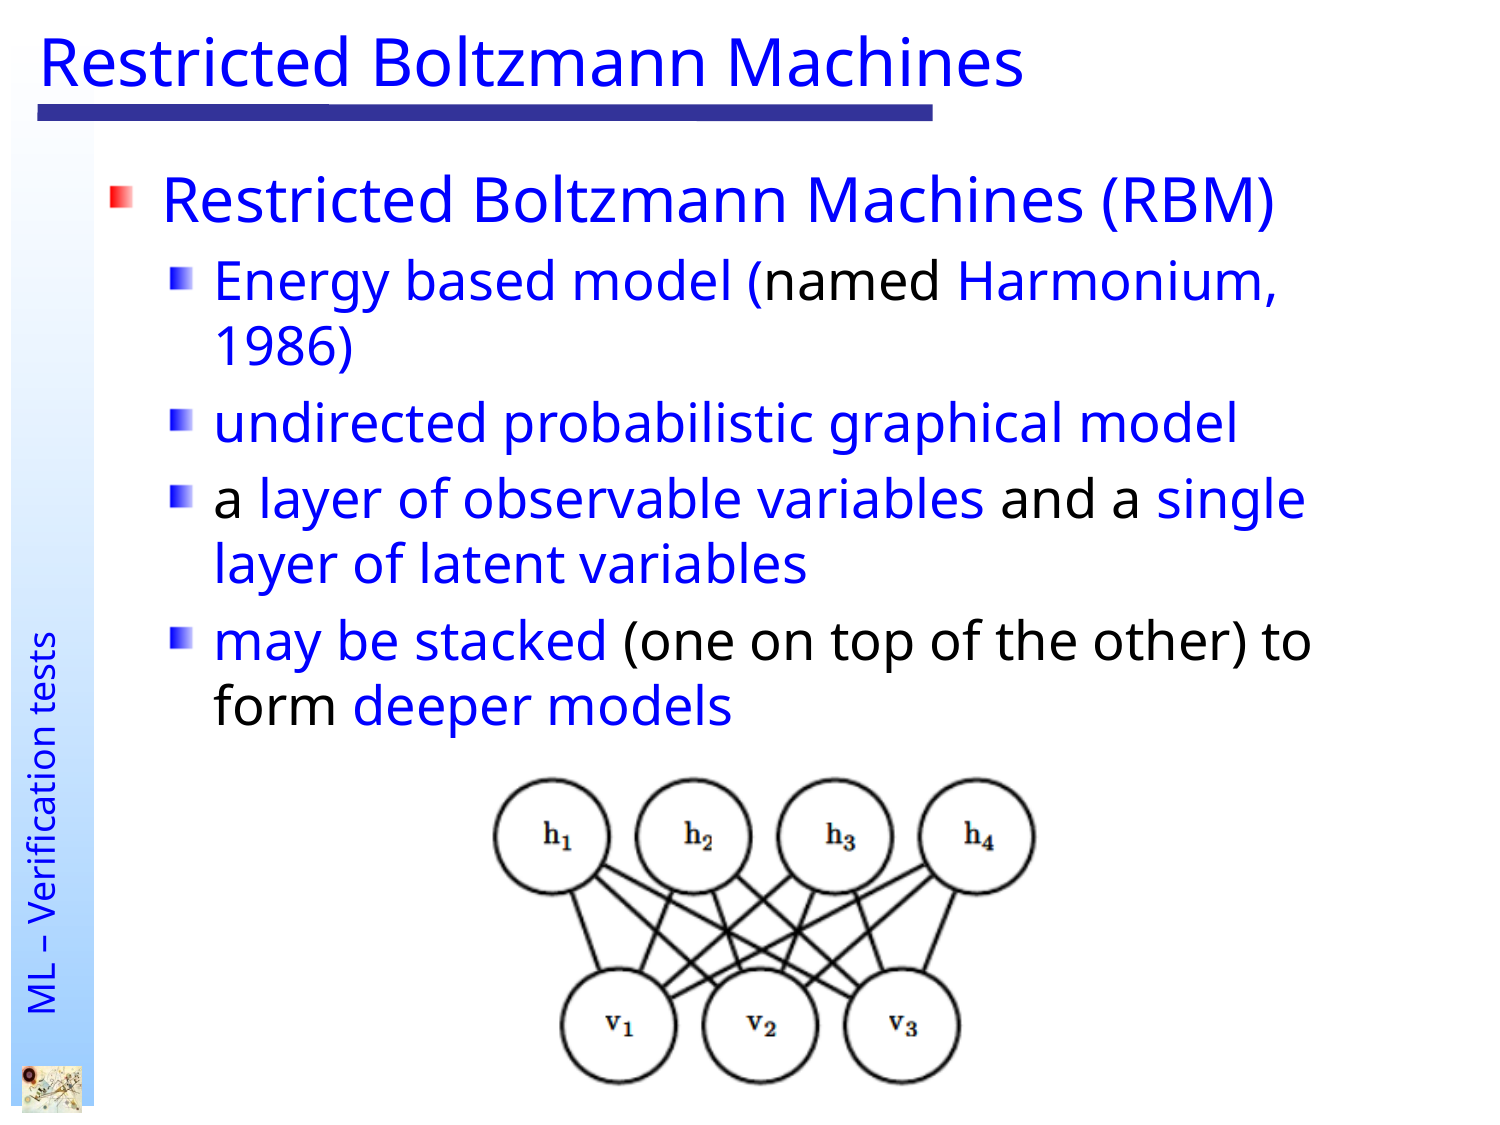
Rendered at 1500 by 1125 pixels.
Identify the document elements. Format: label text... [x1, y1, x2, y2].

list Restricted Boltzmann Machines (RBM) Energy based model (named Harmonium, 1986) undirected probabilistic graphical model a layer of observable variables and a single layer of latent variables may be stacked (one on top of the other) to form deeper models [93, 152, 1430, 1055]
picture [168, 265, 196, 293]
picture [168, 407, 196, 434]
picture [108, 184, 136, 211]
picture [168, 625, 196, 652]
picture [476, 746, 1047, 1100]
title Restricted Boltzmann Machines [23, 11, 1414, 108]
picture [22, 1066, 82, 1113]
picture [168, 483, 196, 511]
